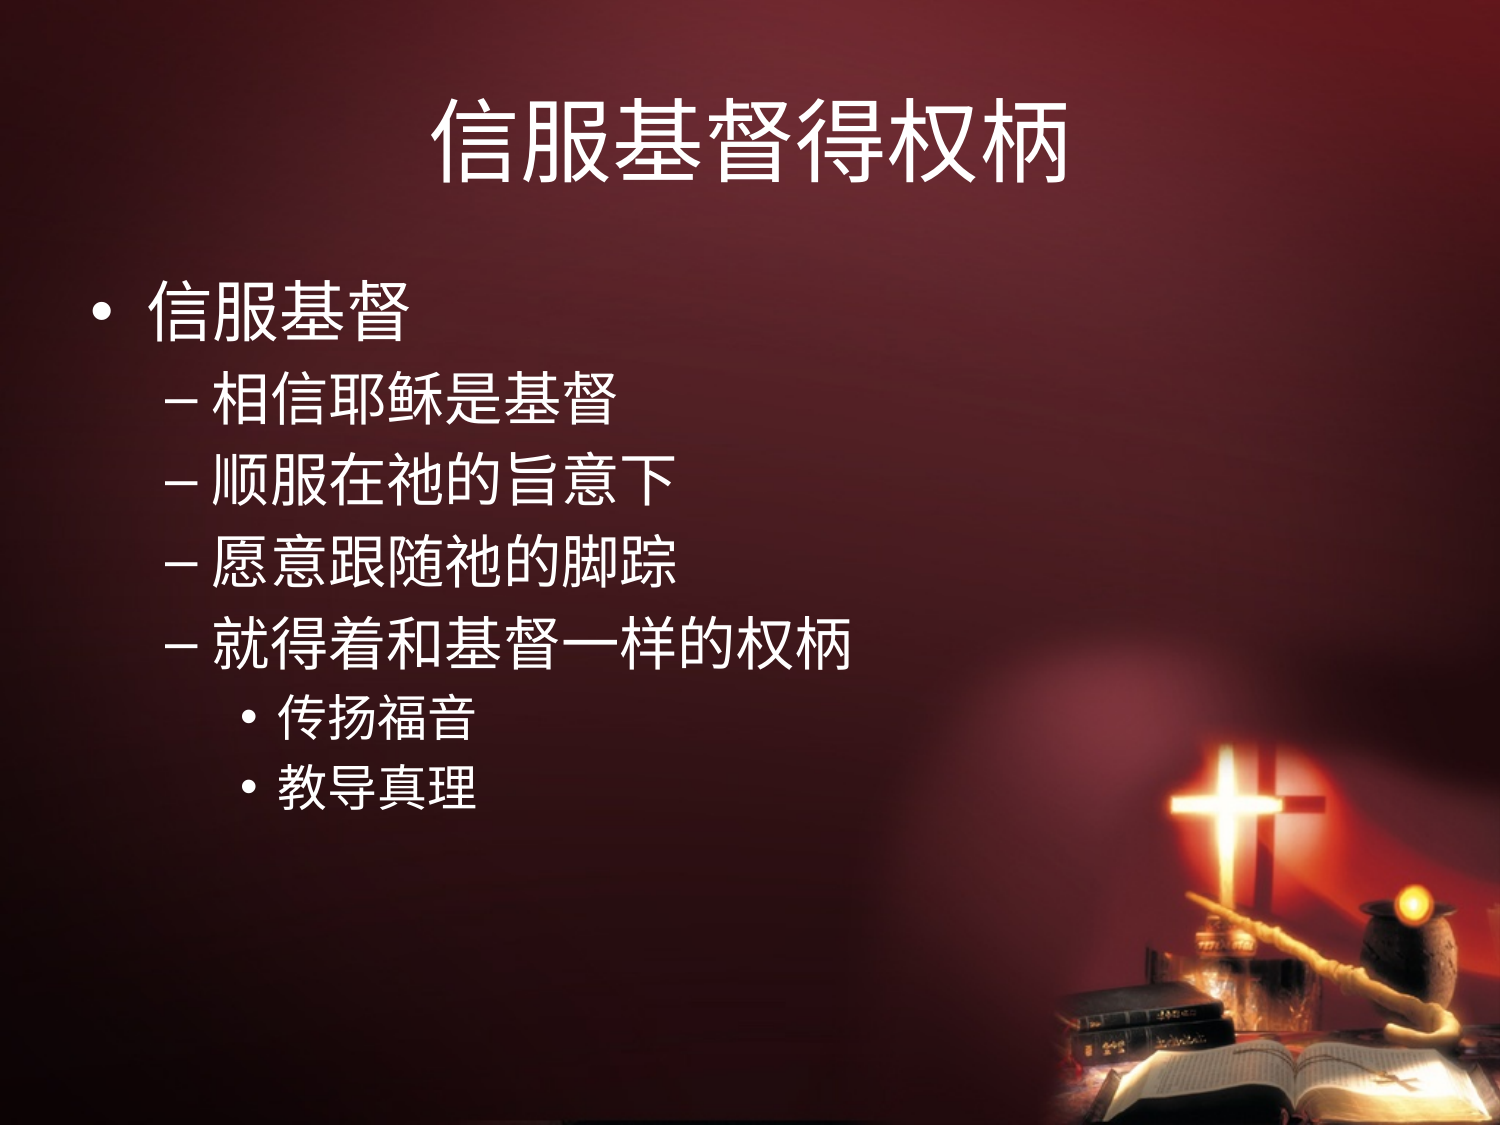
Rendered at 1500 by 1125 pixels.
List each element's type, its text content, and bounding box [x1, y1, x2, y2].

title 信服基督得权柄 [75, 45, 1425, 233]
picture [0, 0, 1500, 1125]
list 信服基督 相信耶稣是基督 顺服在祂的旨意下 愿意跟随祂的脚踪 就得着和基督一样的权柄 传扬福音 教导真理 [75, 262, 1425, 1005]
